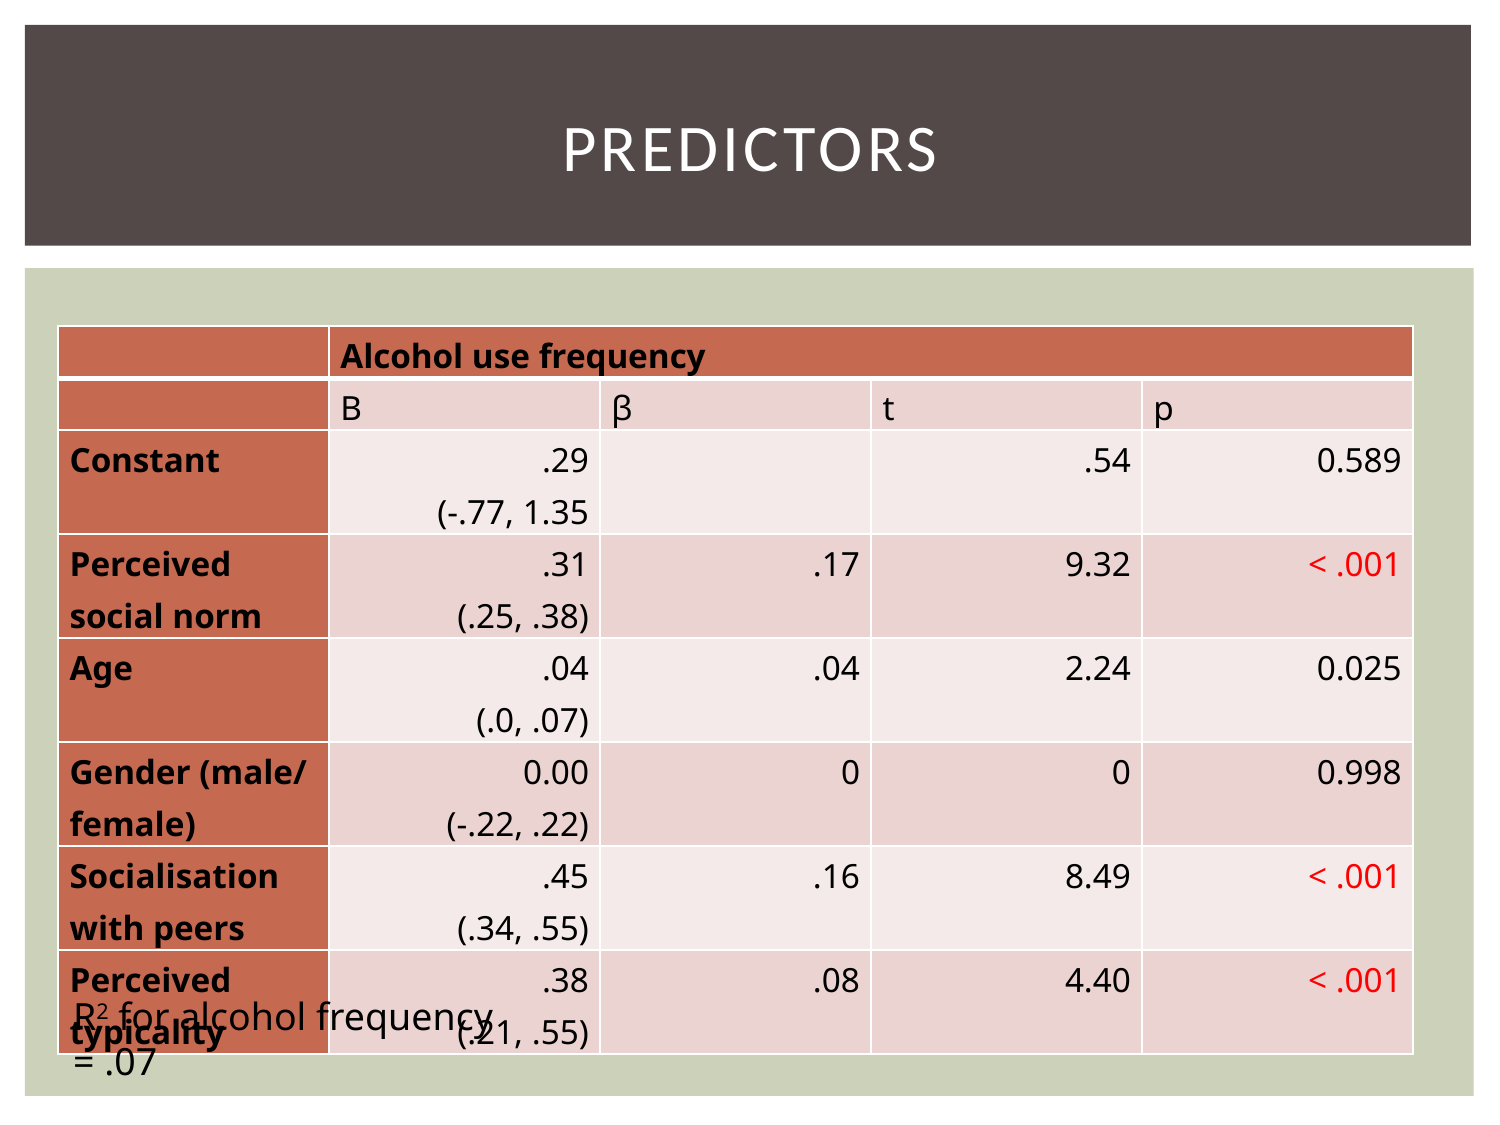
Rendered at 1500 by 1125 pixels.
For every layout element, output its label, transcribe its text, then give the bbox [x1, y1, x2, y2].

table_cell .08 [601, 951, 870, 1053]
table_cell Socialisation with peers [59, 847, 328, 949]
table_cell 0.00 (-.22, .22) [330, 743, 599, 845]
table_header [59, 327, 328, 376]
table_cell Age [59, 639, 328, 741]
table_cell < .001 [1143, 951, 1412, 1053]
table_cell Gender (male/ female) [59, 743, 328, 845]
table_cell 0.025 [1143, 639, 1412, 741]
table_cell 9.32 [872, 535, 1141, 637]
table_cell 0 [601, 743, 870, 845]
table_cell .16 [601, 847, 870, 949]
table_cell p [1143, 381, 1412, 429]
table_cell [601, 431, 870, 533]
table_cell .17 [601, 535, 870, 637]
table_cell .04 [601, 639, 870, 741]
table_cell Perceived typicality [59, 951, 328, 985]
table_cell .38 (.21, .55) [330, 951, 599, 1053]
table_cell β [601, 381, 870, 429]
table_cell 2.24 [872, 639, 1141, 741]
table_cell < .001 [1143, 535, 1412, 637]
table_cell .31 (.25, .38) [330, 535, 599, 637]
table_cell 0.998 [1143, 743, 1412, 845]
table_cell t [872, 381, 1141, 429]
table_cell < .001 [1143, 847, 1412, 949]
table_cell .54 [872, 431, 1141, 533]
table_cell B [330, 381, 599, 429]
table_cell .29 (-.77, 1.35 [330, 431, 599, 533]
table_cell .04 (.0, .07) [330, 639, 599, 741]
table_cell 4.40 [872, 951, 1141, 1053]
table_cell Perceived social norm [59, 535, 328, 637]
table_cell 0.589 [1143, 431, 1412, 533]
table_cell 0 [872, 743, 1141, 845]
table_header Alcohol use frequency [330, 327, 1412, 376]
title Predictors [62, 58, 1438, 232]
table_cell .45 (.34, .55) [330, 847, 599, 949]
table_cell 8.49 [872, 847, 1141, 949]
table_cell [59, 381, 328, 429]
table_cell Constant [59, 431, 328, 533]
text_box R2 for alcohol frequency = .07 [58, 985, 585, 1091]
